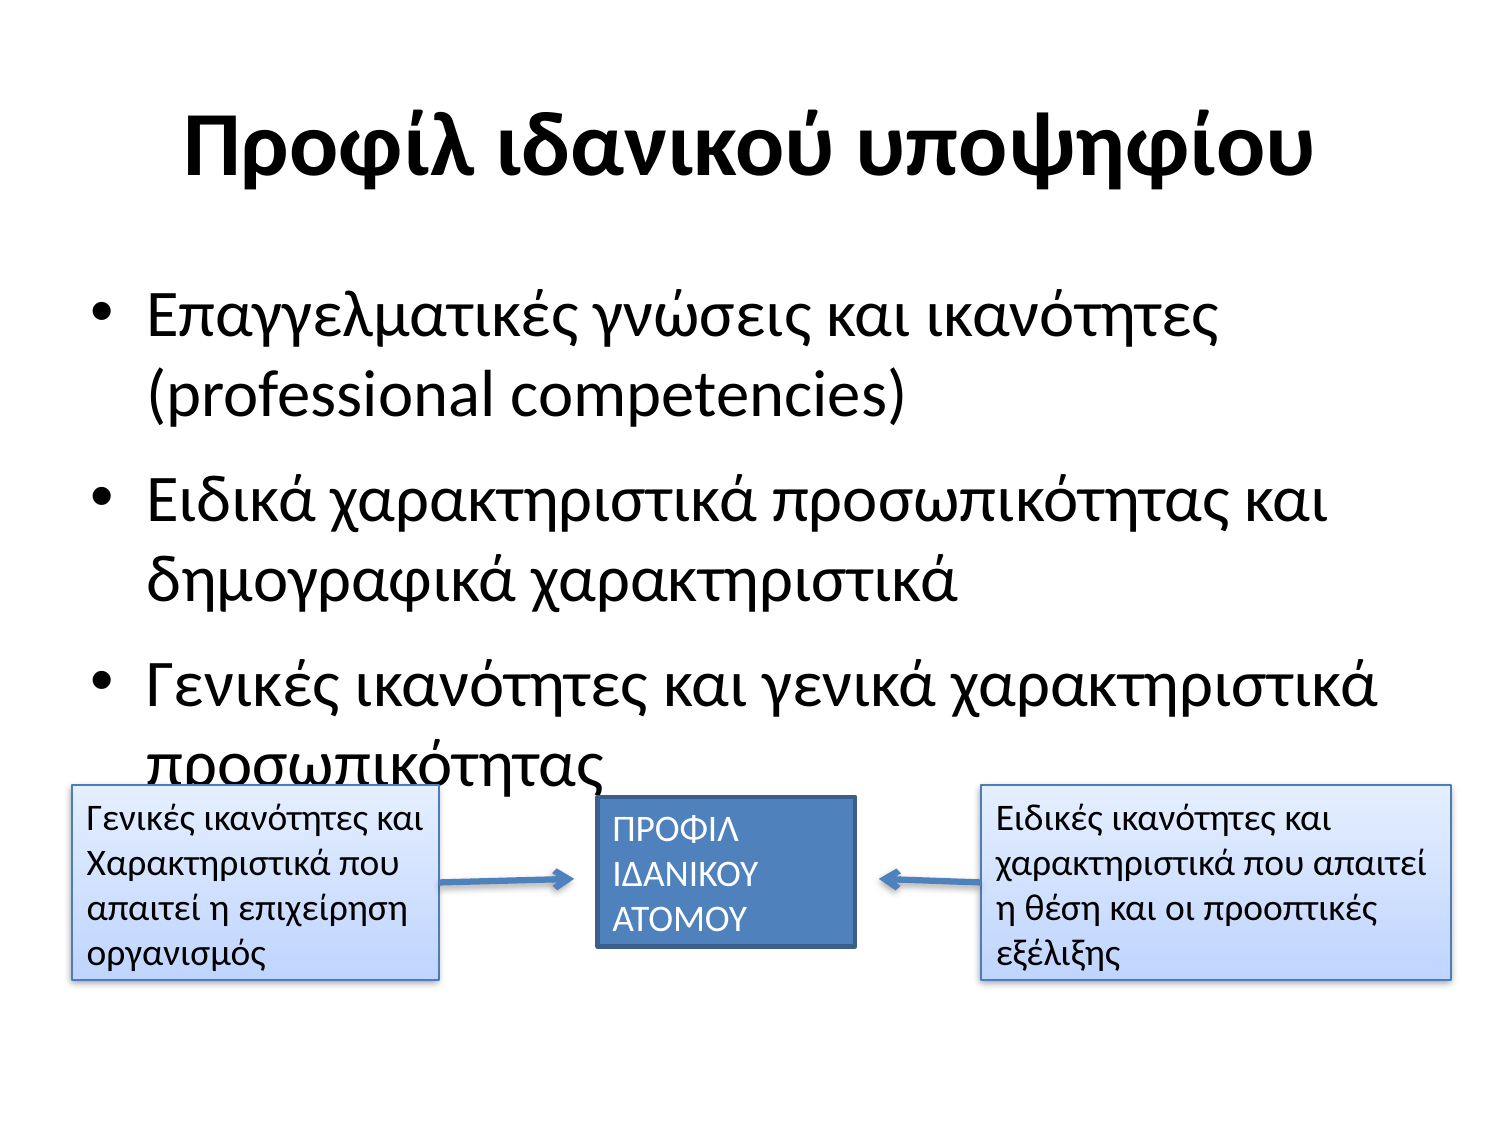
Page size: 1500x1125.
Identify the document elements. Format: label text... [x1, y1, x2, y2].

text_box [463, 878, 575, 884]
text_box Γενικές ικανότητες και Χαρακτηριστικά που απαιτεί η επιχείρηση οργανισμός [71, 784, 440, 981]
title Προφίλ ιδανικού υποψηφίου [75, 45, 1425, 233]
text_box ΠΡΟΦΙΛ ΙΔΑΝΙΚΟΥ ΑΤΟΜΟΥ [595, 795, 857, 949]
list Επαγγελματικές γνώσεις και ικανότητες (professional competencies) Ειδικά χαρακτηριστικά προσωπικότητας και δημογραφικά χαρακτηριστικά Γενικές ικανότητες και γενικά χαρακτηριστικά προσωπικότητας [75, 262, 1425, 1005]
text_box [878, 878, 962, 884]
text_box Ειδικές ικανότητες και χαρακτηριστικά που απαιτεί η θέση και οι προοπτικές εξέλιξης [980, 784, 1452, 981]
